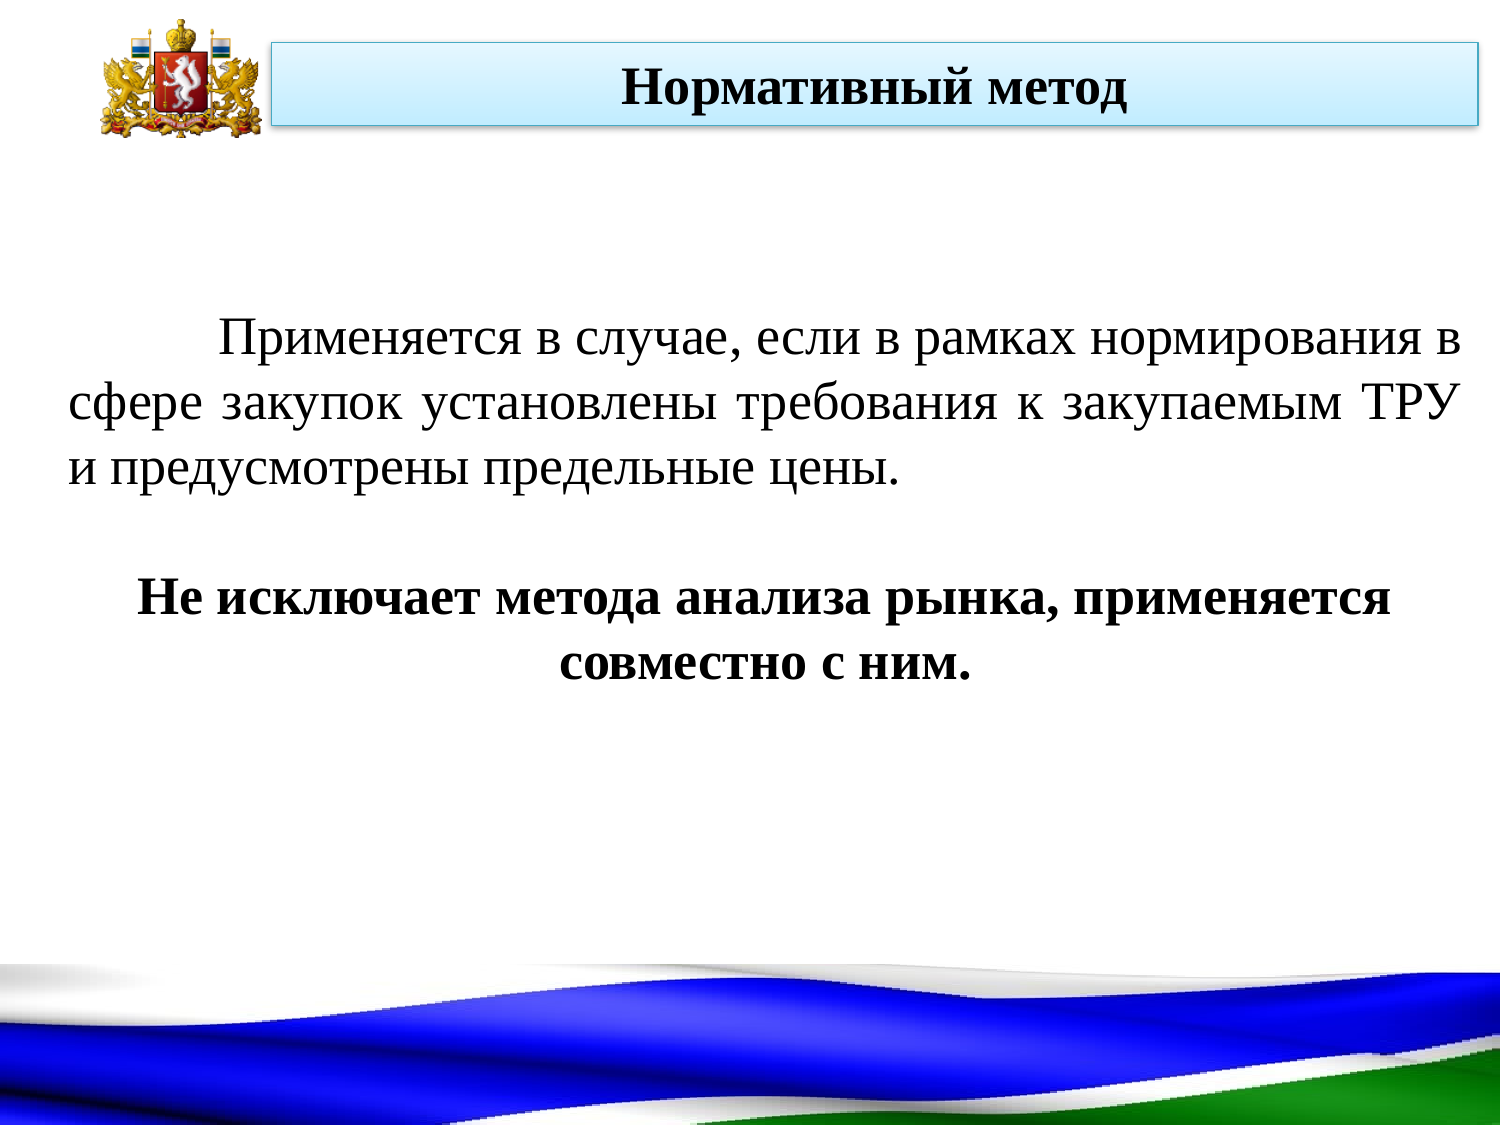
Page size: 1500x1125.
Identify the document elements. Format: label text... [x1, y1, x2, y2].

text_box Применяется в случае, если в рамках нормирования в сфере закупок установлены требования к закупаемым ТРУ и предусмотрены предельные цены. Не исключает метода анализа рынка, применяется совместно с ним. [53, 172, 1479, 962]
picture [100, 18, 263, 138]
picture [0, 963, 1500, 1125]
text_box Нормативный метод [271, 42, 1479, 126]
title [75, 66, 1325, 172]
